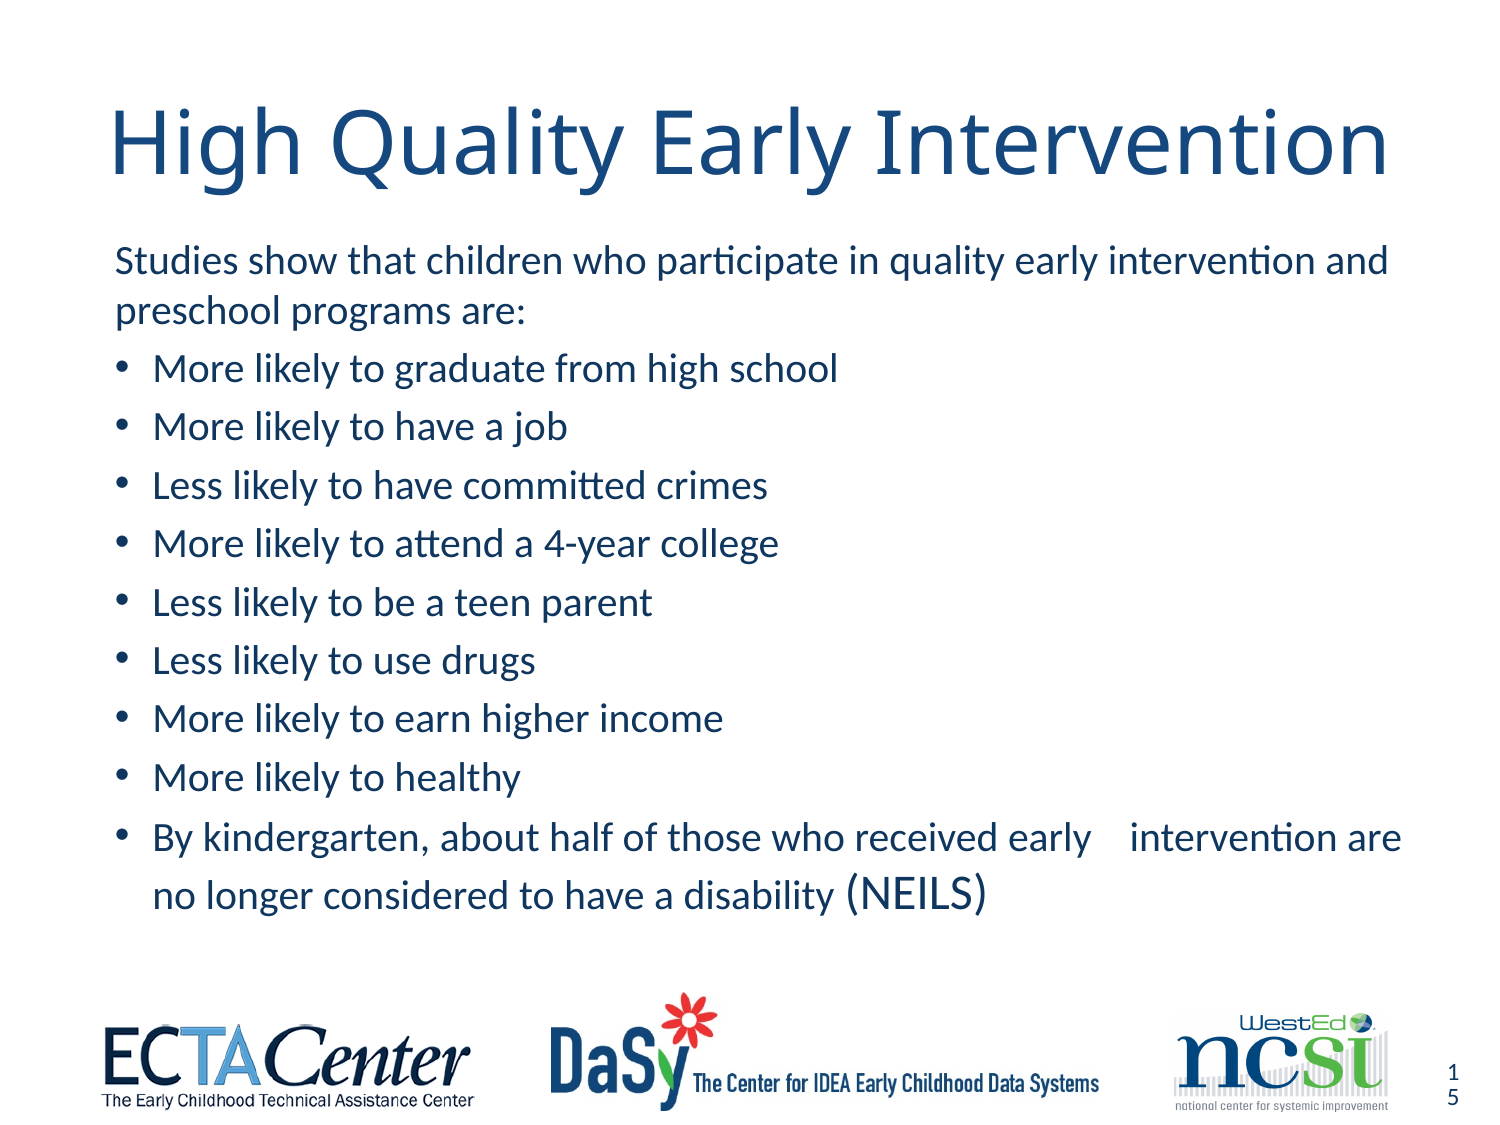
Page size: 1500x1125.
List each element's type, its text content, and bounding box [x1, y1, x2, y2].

picture [100, 1024, 476, 1112]
picture [551, 992, 1099, 1111]
picture [1174, 1013, 1388, 1112]
list Studies show that children who participate in quality early intervention and preschool programs are: More likely to graduate from high school More likely to have a job Less likely to have committed crimes More likely to attend a 4-year college Less likely to be a teen parent Less likely to use drugs More likely to earn higher income More likely to healthy By kindergarten, about half of those who received early intervention are no longer considered to have a disability (NEILS) [99, 224, 1450, 900]
title High Quality Early Intervention [75, 45, 1425, 233]
slide_number 15 [1436, 1067, 1462, 1093]
